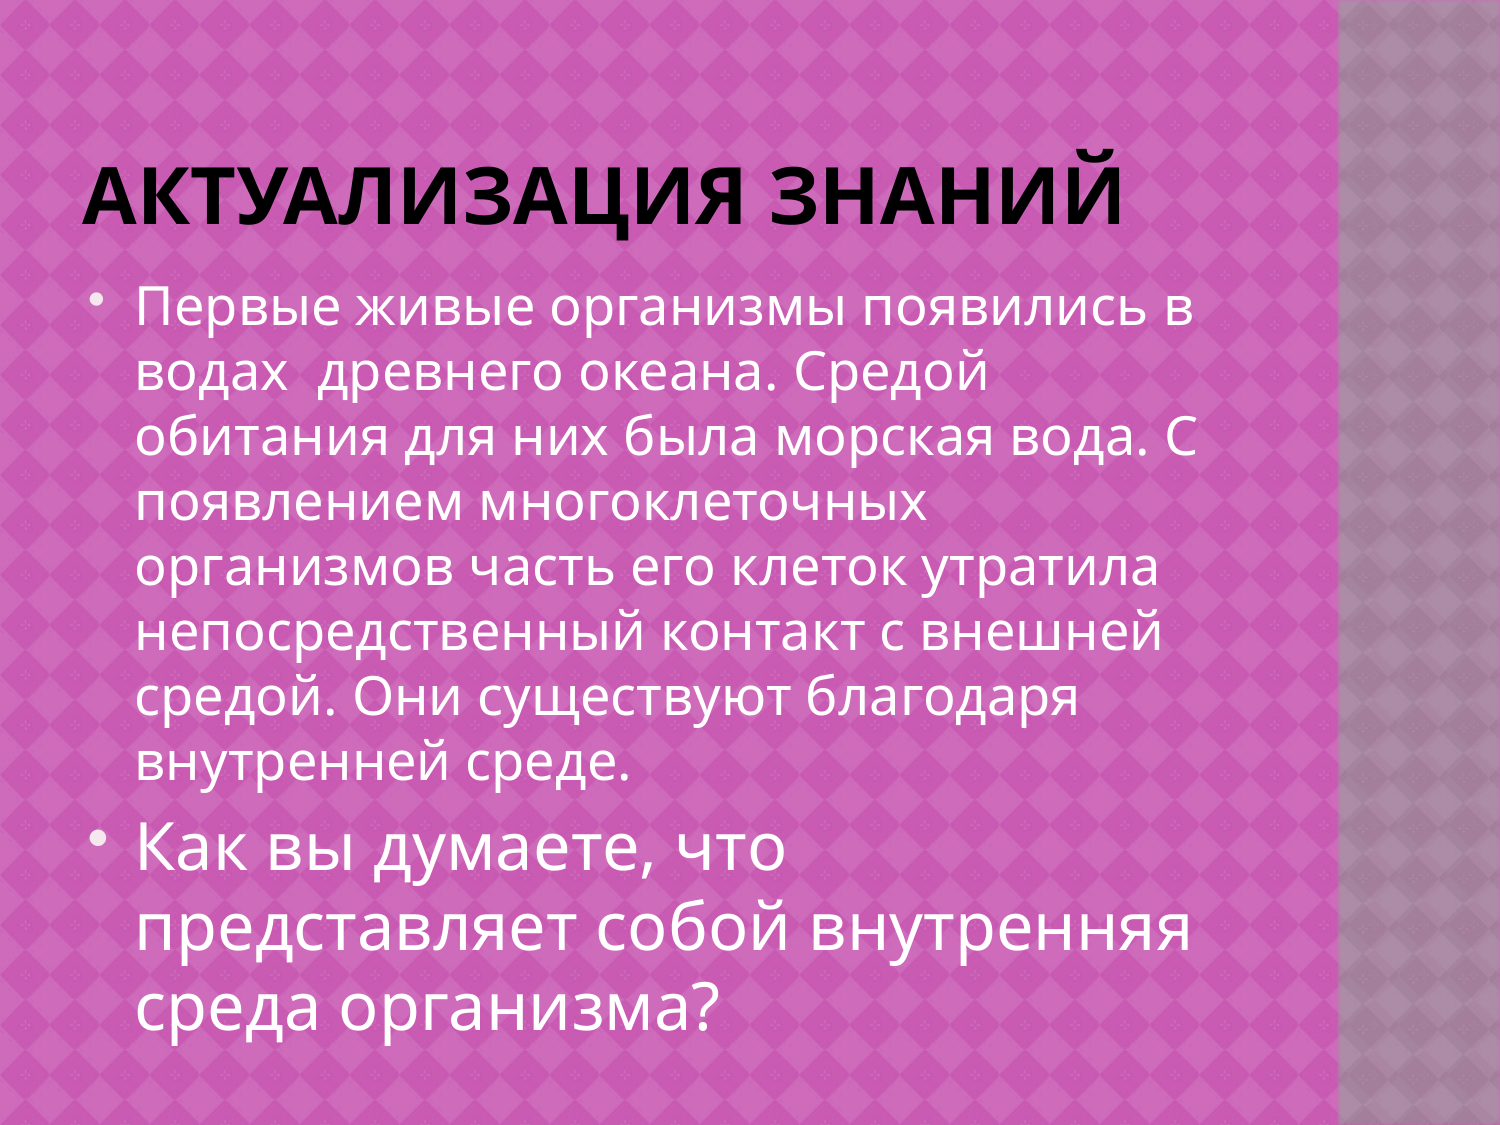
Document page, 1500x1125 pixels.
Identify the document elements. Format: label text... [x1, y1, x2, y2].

title Актуализация знаний [75, 52, 1263, 240]
list Первые живые организмы появились в водах древнего океана. Средой обитания для них была морская вода. С появлением многоклеточных организмов часть его клеток утратила непосредственный контакт с внешней средой. Они существуют благодаря внутренней среде. Как вы думаете, что представляет собой внутренняя среда организма? [75, 264, 1263, 1059]
